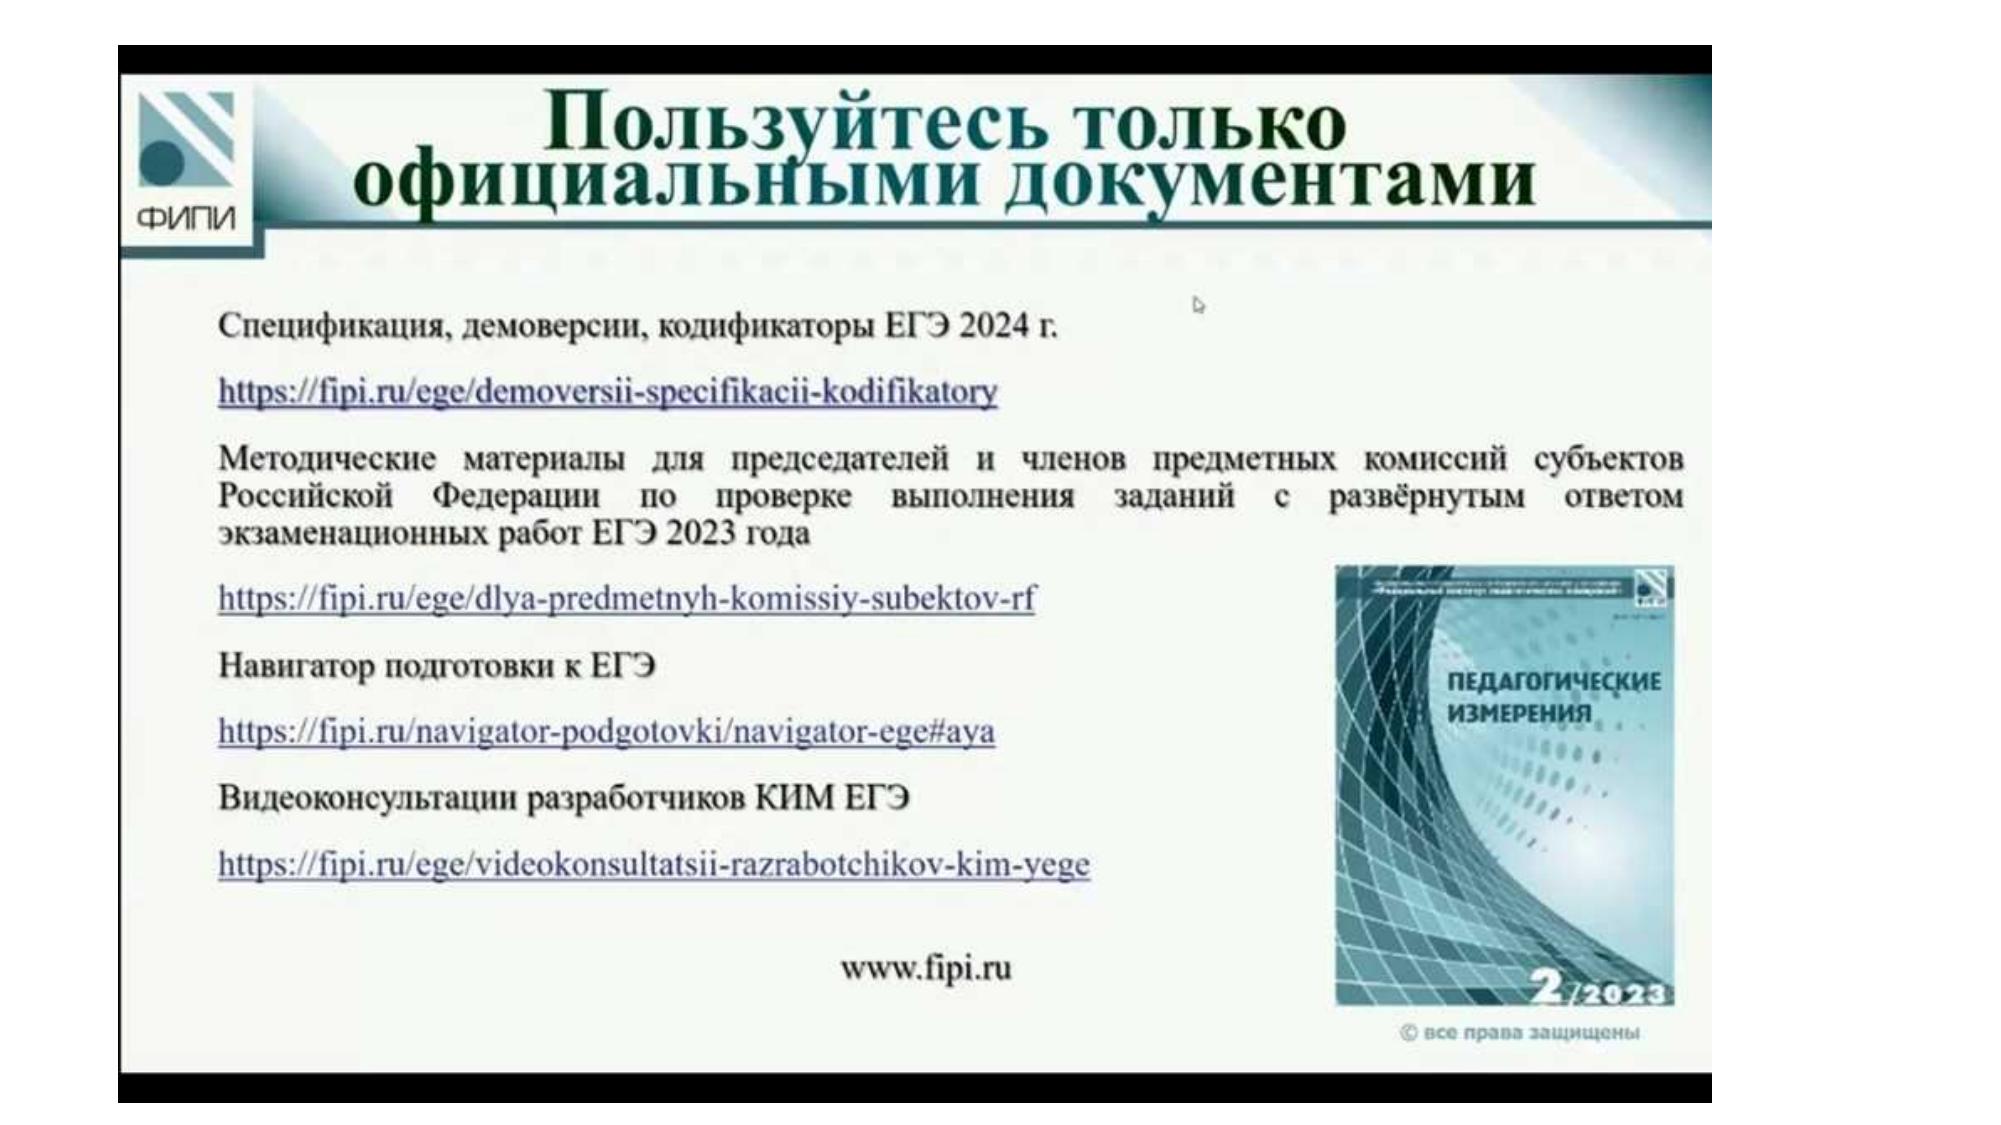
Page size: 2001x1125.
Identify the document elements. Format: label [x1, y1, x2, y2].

picture [118, 45, 1712, 1103]
